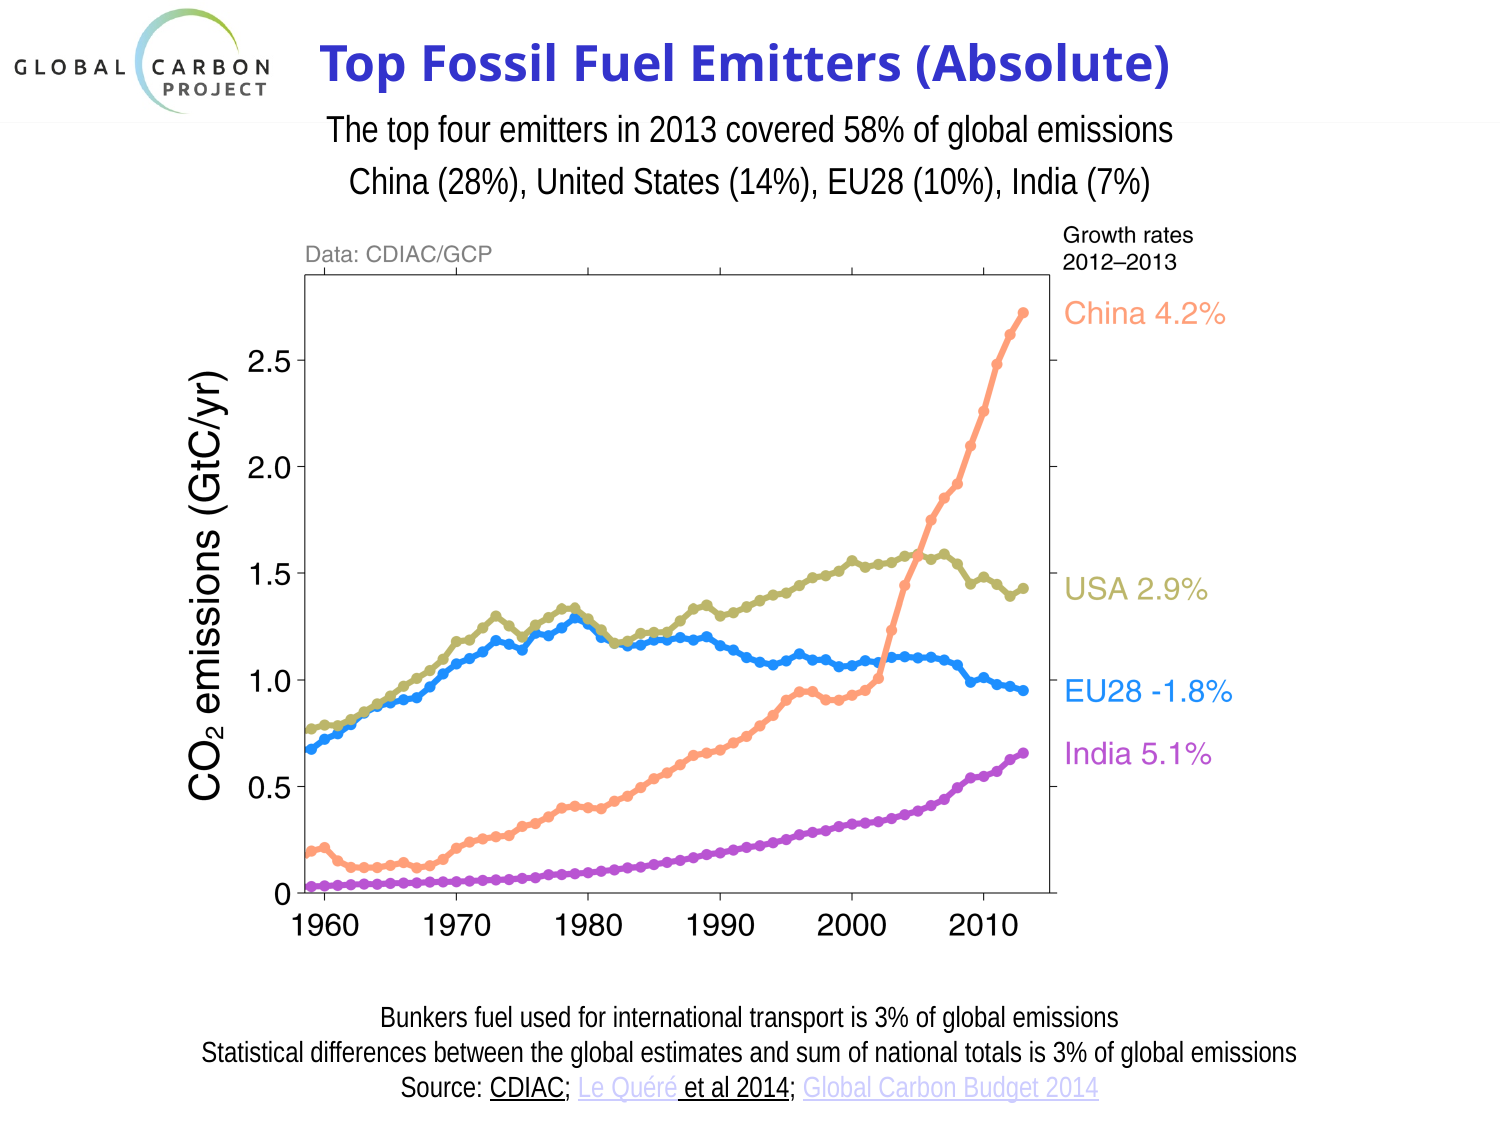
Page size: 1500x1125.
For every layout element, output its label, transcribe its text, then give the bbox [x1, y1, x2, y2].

picture [162, 212, 1258, 995]
list The top four emitters in 2013 covered 58% of global emissions China (28%), United States (14%), EU28 (10%), India (7%) [70, 99, 1430, 213]
picture [0, 0, 286, 122]
list Bunkers fuel used for international transport is 3% of global emissions Statistical differences between the global estimates and sum of national totals is 3% of global emissions Source: CDIAC; Le Quéré et al 2014; Global Carbon Budget 2014 [31, 933, 1469, 1111]
title Top Fossil Fuel Emitters (Absolute) [304, 19, 1500, 104]
